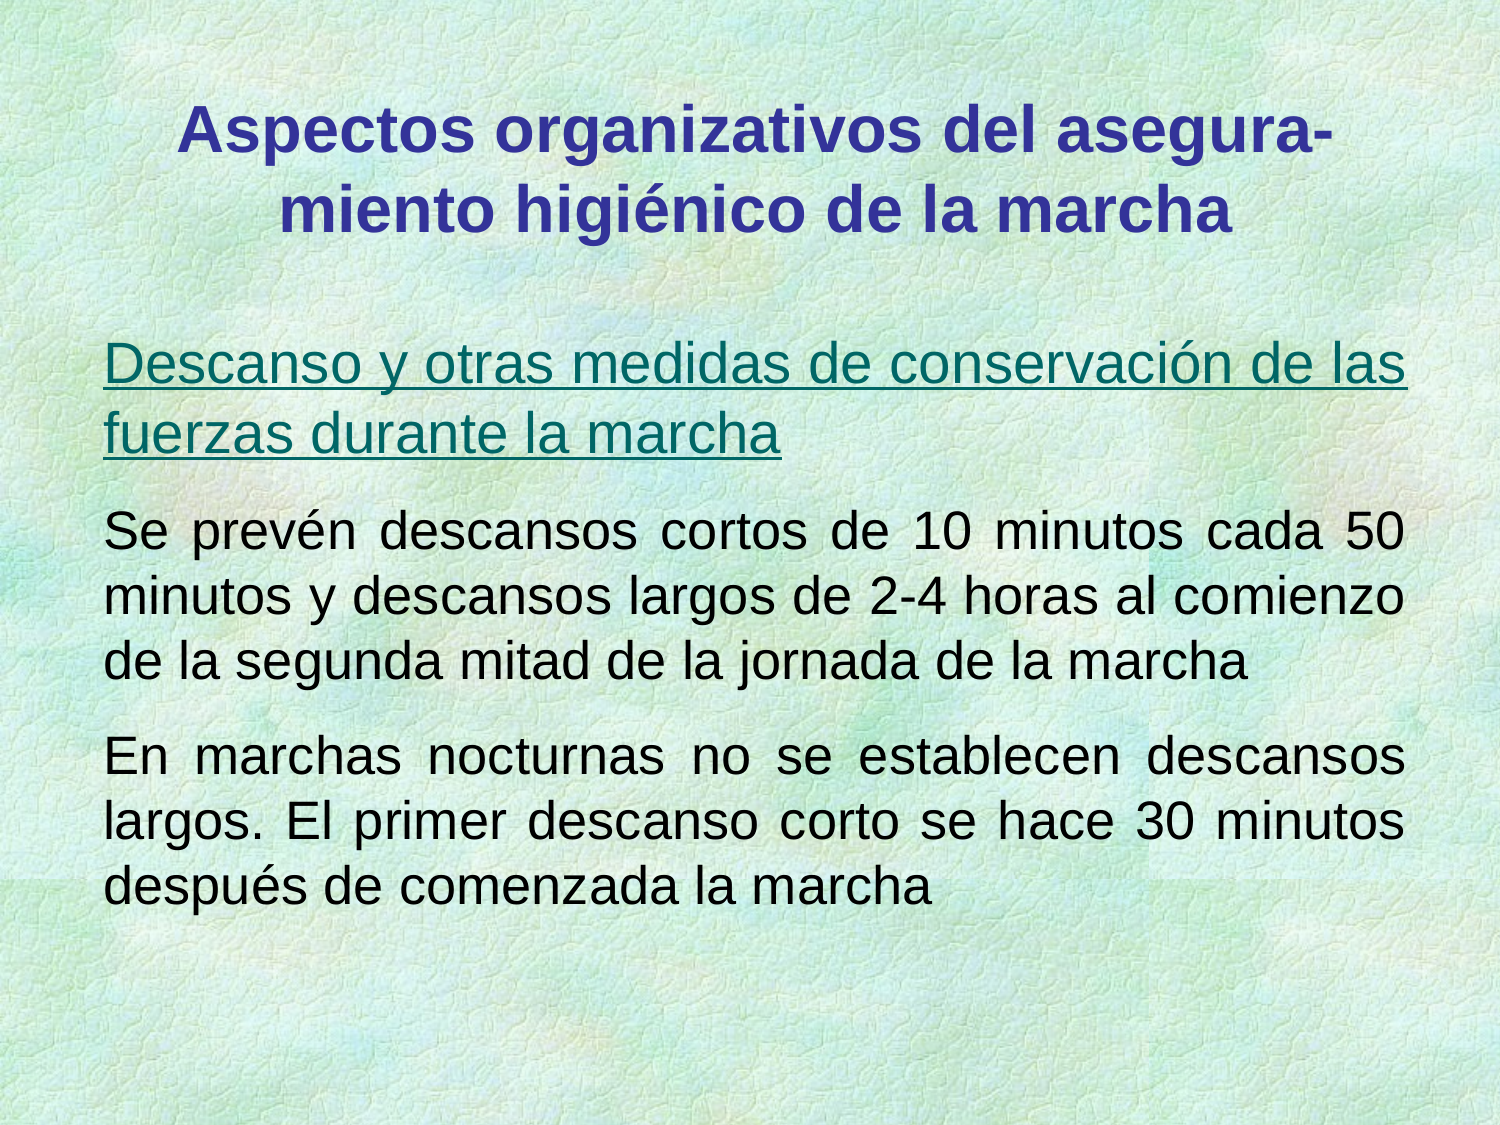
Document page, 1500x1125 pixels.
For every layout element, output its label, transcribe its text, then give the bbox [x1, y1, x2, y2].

picture [0, 0, 1500, 1125]
text_box Aspectos organizativos del asegura-miento higiénico de la marcha Descanso y otras medidas de conservación de las fuerzas durante la marcha Se prevén descansos cortos de 10 minutos cada 50 minutos y descansos largos de 2-4 horas al comienzo de la segunda mitad de la jornada de la marcha En marchas nocturnas no se establecen descansos largos. El primer descanso corto se hace 30 minutos después de comenzada la marcha [88, 78, 1424, 923]
